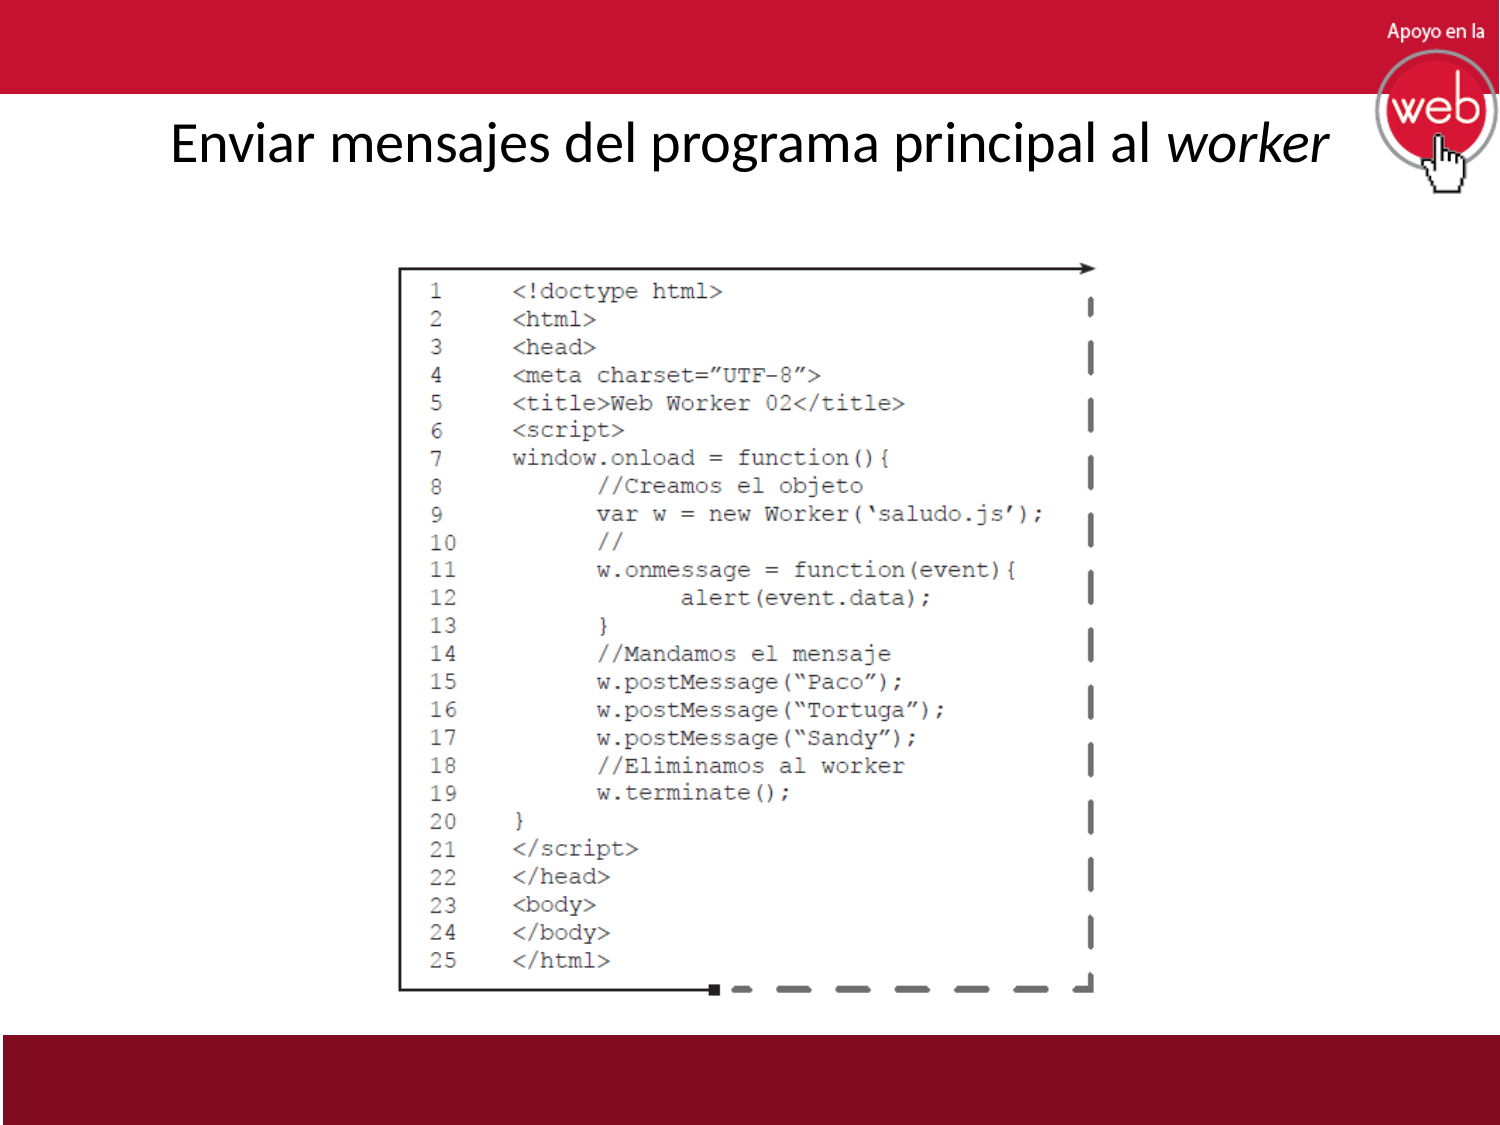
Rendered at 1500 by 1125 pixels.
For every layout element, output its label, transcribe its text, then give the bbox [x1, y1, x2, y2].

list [386, 262, 1114, 1006]
title Enviar mensajes del programa principal al worker [75, 45, 1425, 233]
picture [0, 0, 1500, 1125]
